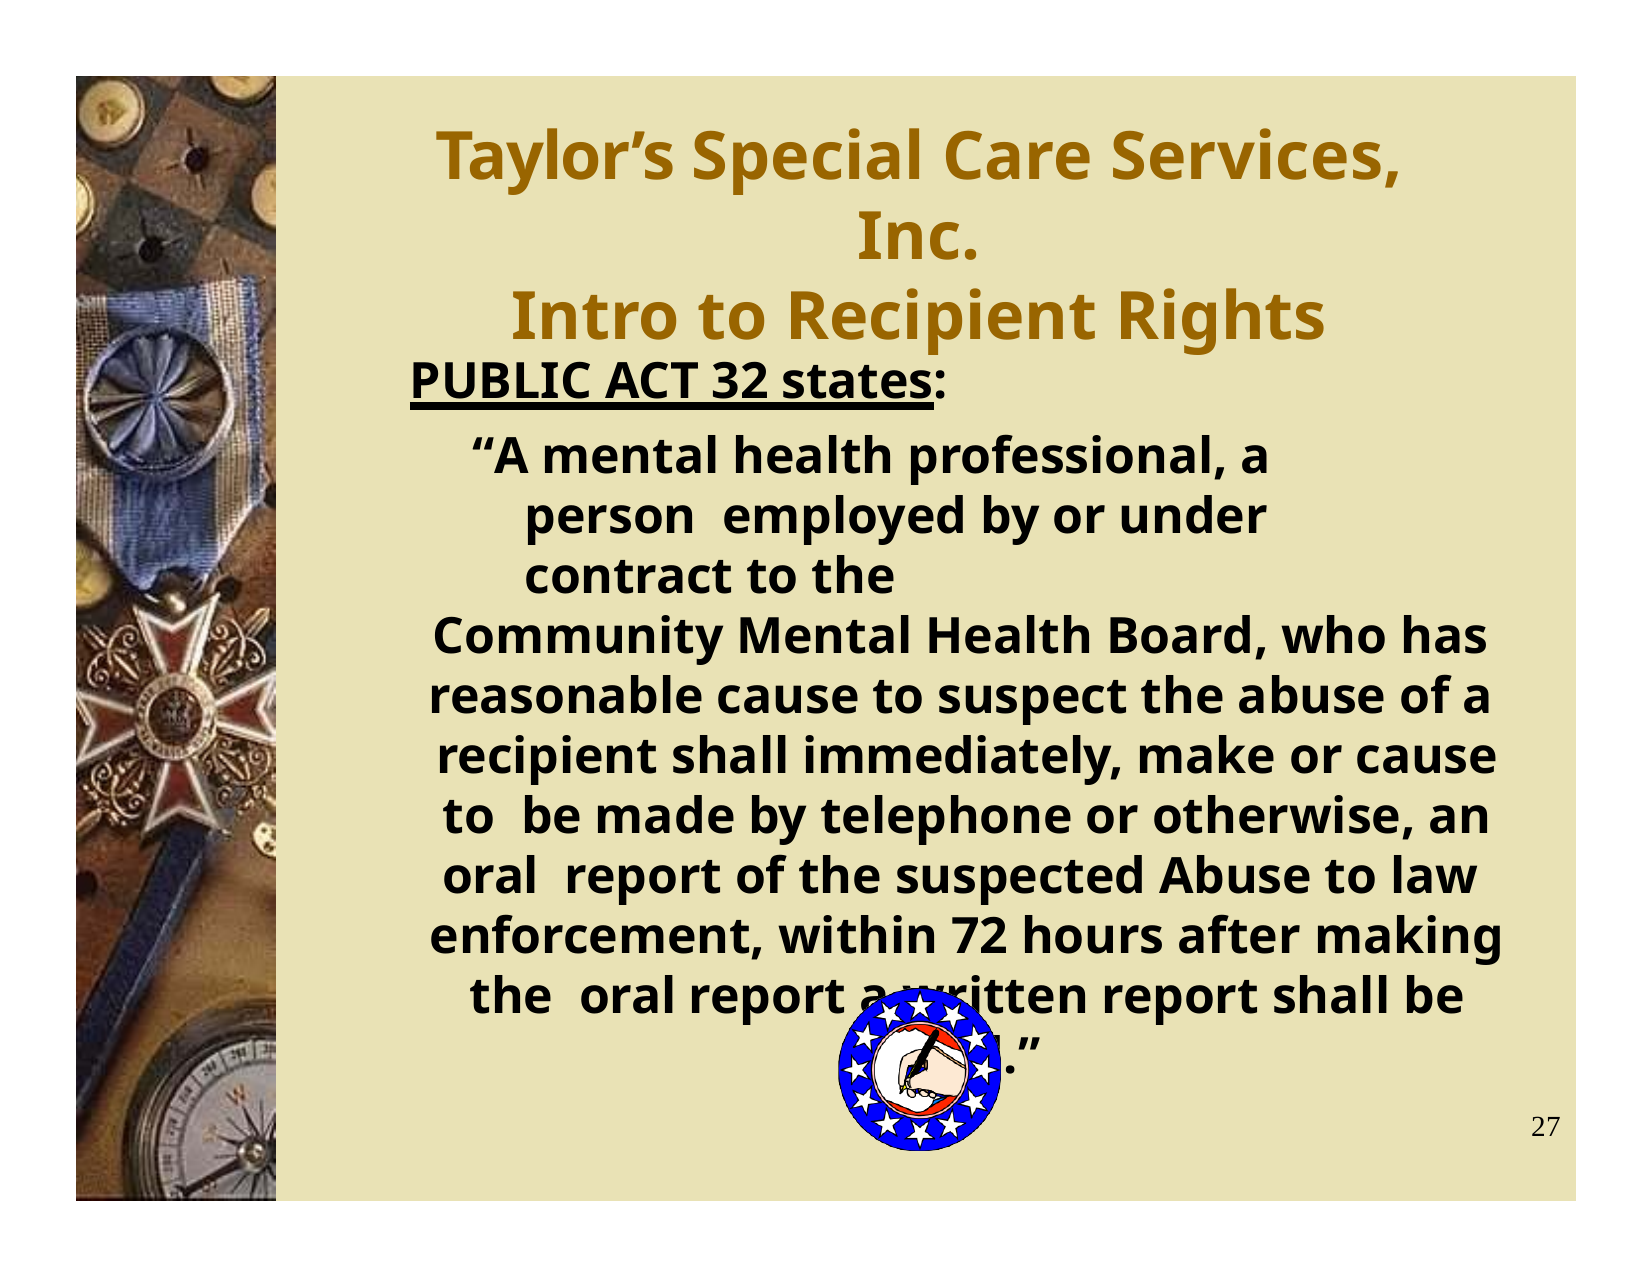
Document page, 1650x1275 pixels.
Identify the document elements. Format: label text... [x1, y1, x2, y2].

title Taylor’s Special Care Services, Inc. Intro to Recipient Rights [182, 110, 1468, 353]
picture [76, 76, 276, 1201]
slide_number 27 [1527, 1108, 1565, 1275]
text_box PUBLIC ACT 32 states: “A mental health professional, a person employed by or under contract to the Community Mental Health Board, who has reasonable cause to suspect the abuse of a recipient shall immediately, make or cause to be made by telephone or otherwise, an oral report of the suspected Abuse to law enforcement, within 72 hours after making the oral report a written report shall be filed.” [407, 330, 1522, 1084]
text_box [838, 988, 1001, 1151]
